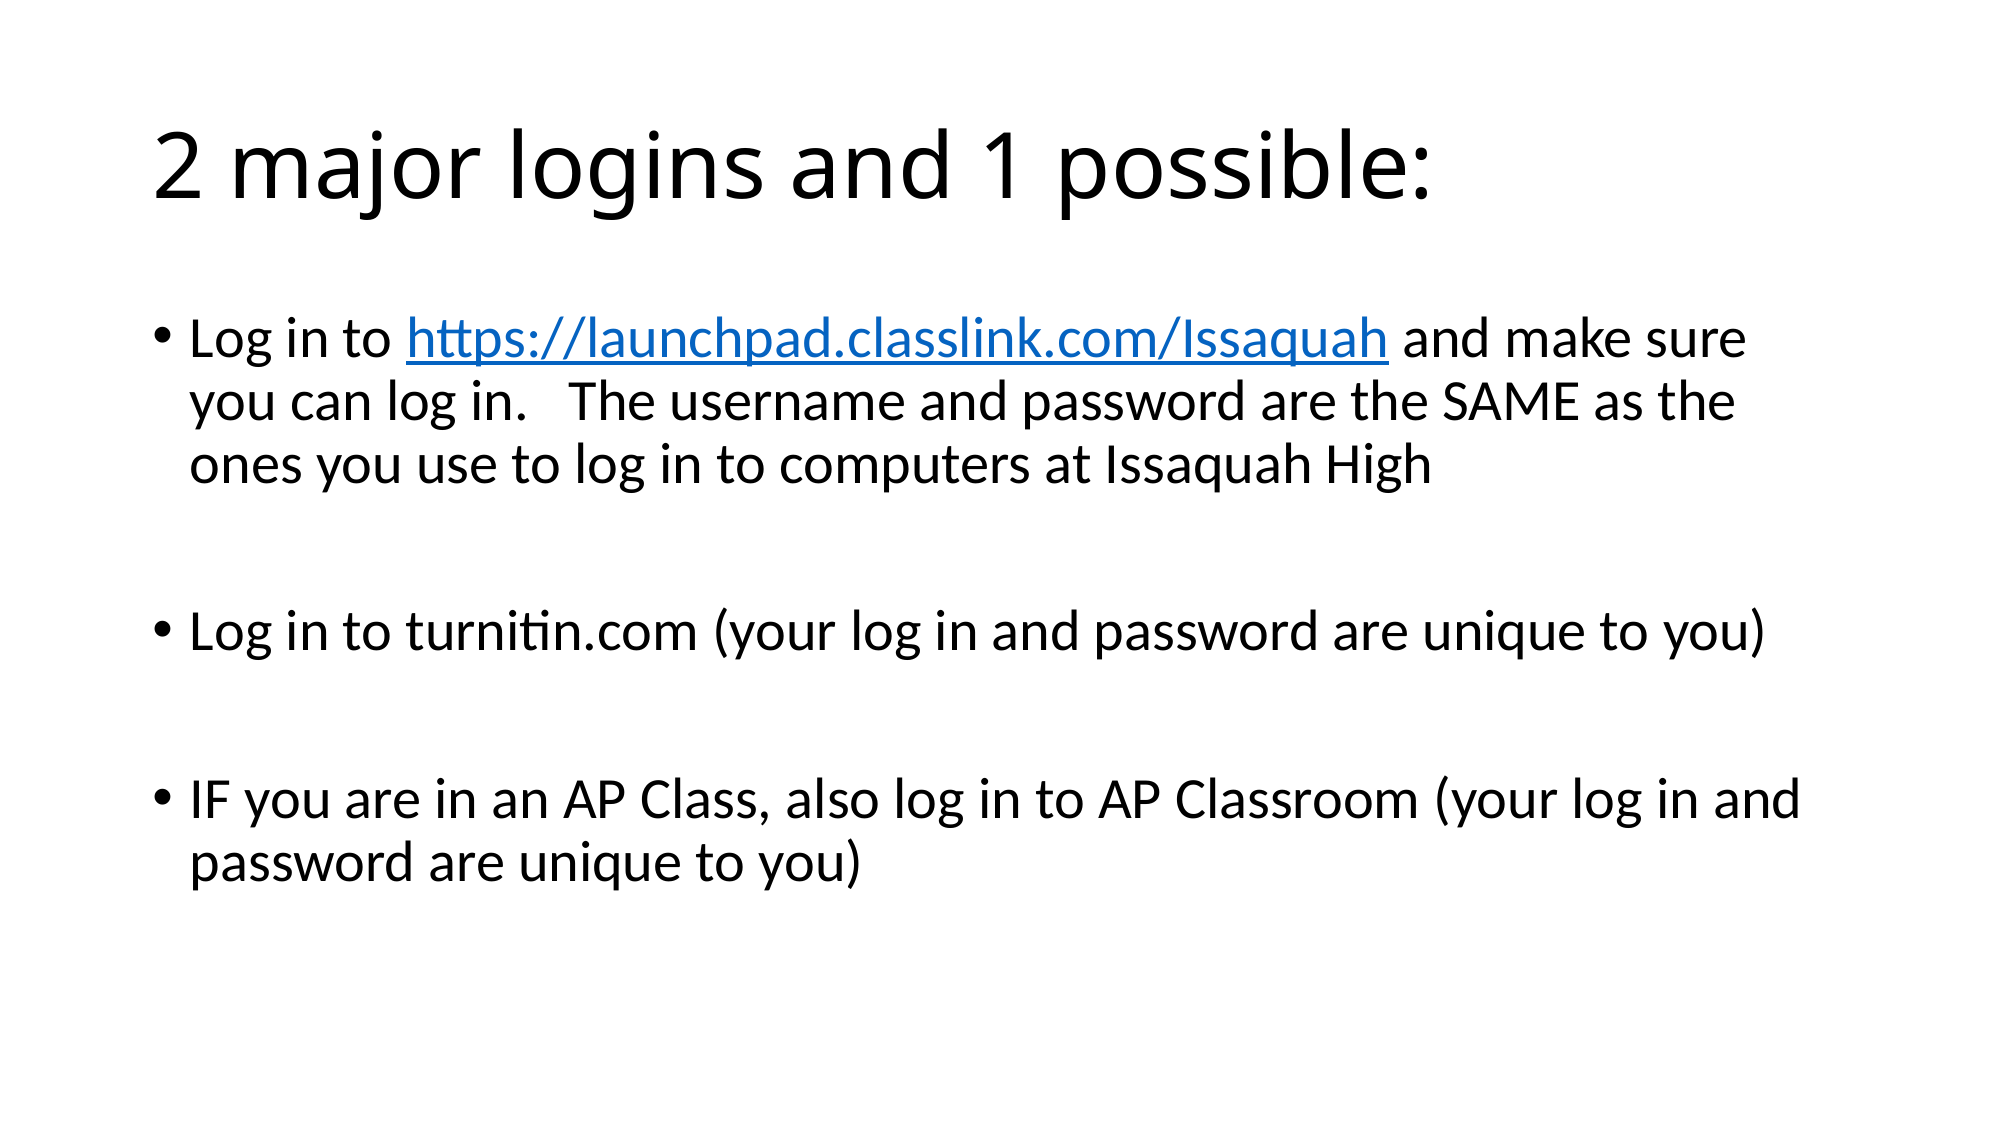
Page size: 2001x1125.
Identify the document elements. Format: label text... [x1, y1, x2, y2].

list Log in to https://launchpad.classlink.com/Issaquah and make sure you can log in. The username and password are the SAME as the ones you use to log in to computers at Issaquah High Log in to turnitin.com (your log in and password are unique to you) IF you are in an AP Class, also log in to AP Classroom (your log in and password are unique to you) [137, 299, 1863, 1014]
title 2 major logins and 1 possible: [137, 59, 1863, 278]
